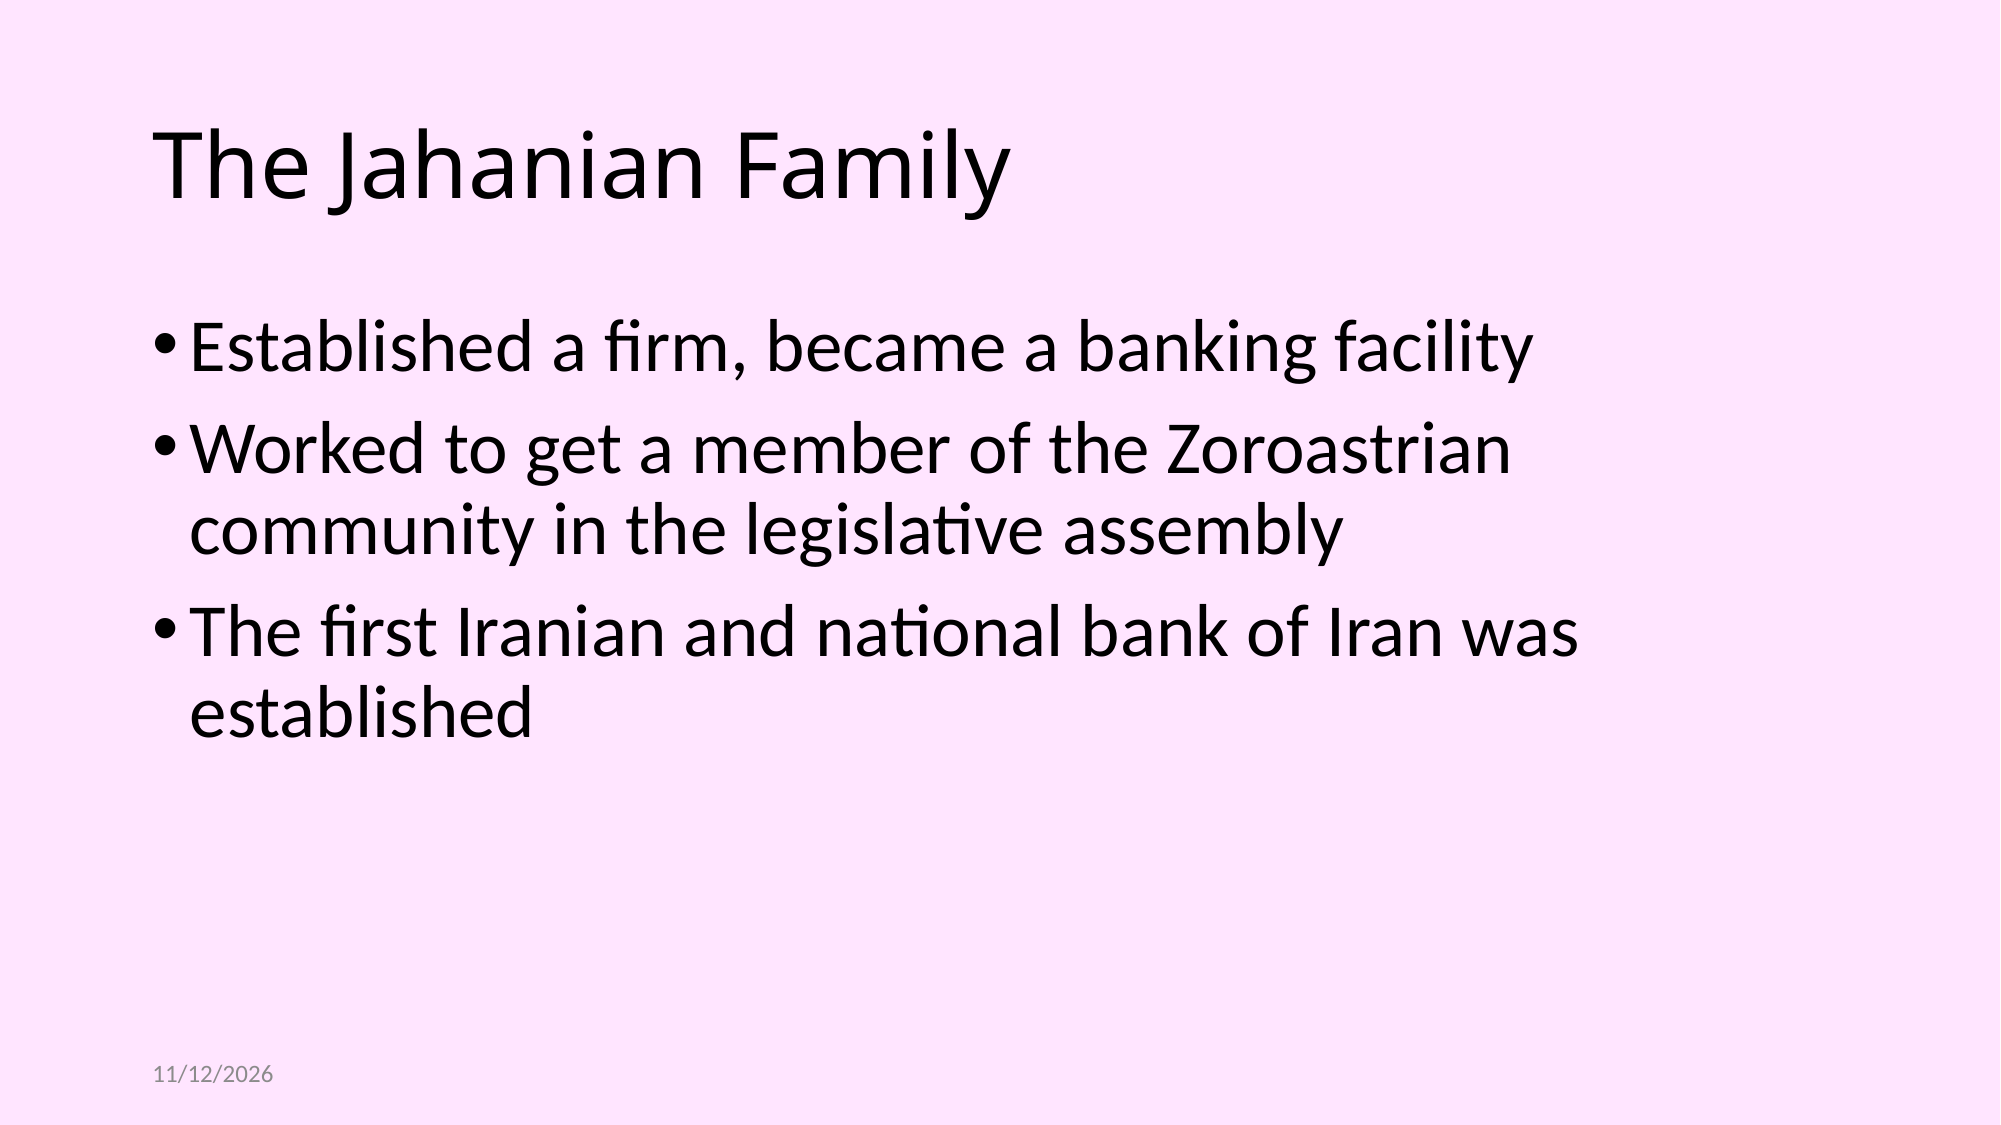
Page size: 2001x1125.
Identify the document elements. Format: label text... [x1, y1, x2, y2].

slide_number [137, 1042, 588, 1103]
title The Jahanian Family [137, 59, 1863, 278]
list Established a firm, became a banking facility Worked to get a member of the Zoroastrian community in the legislative assembly The first Iranian and national bank of Iran was established [137, 299, 1863, 1014]
